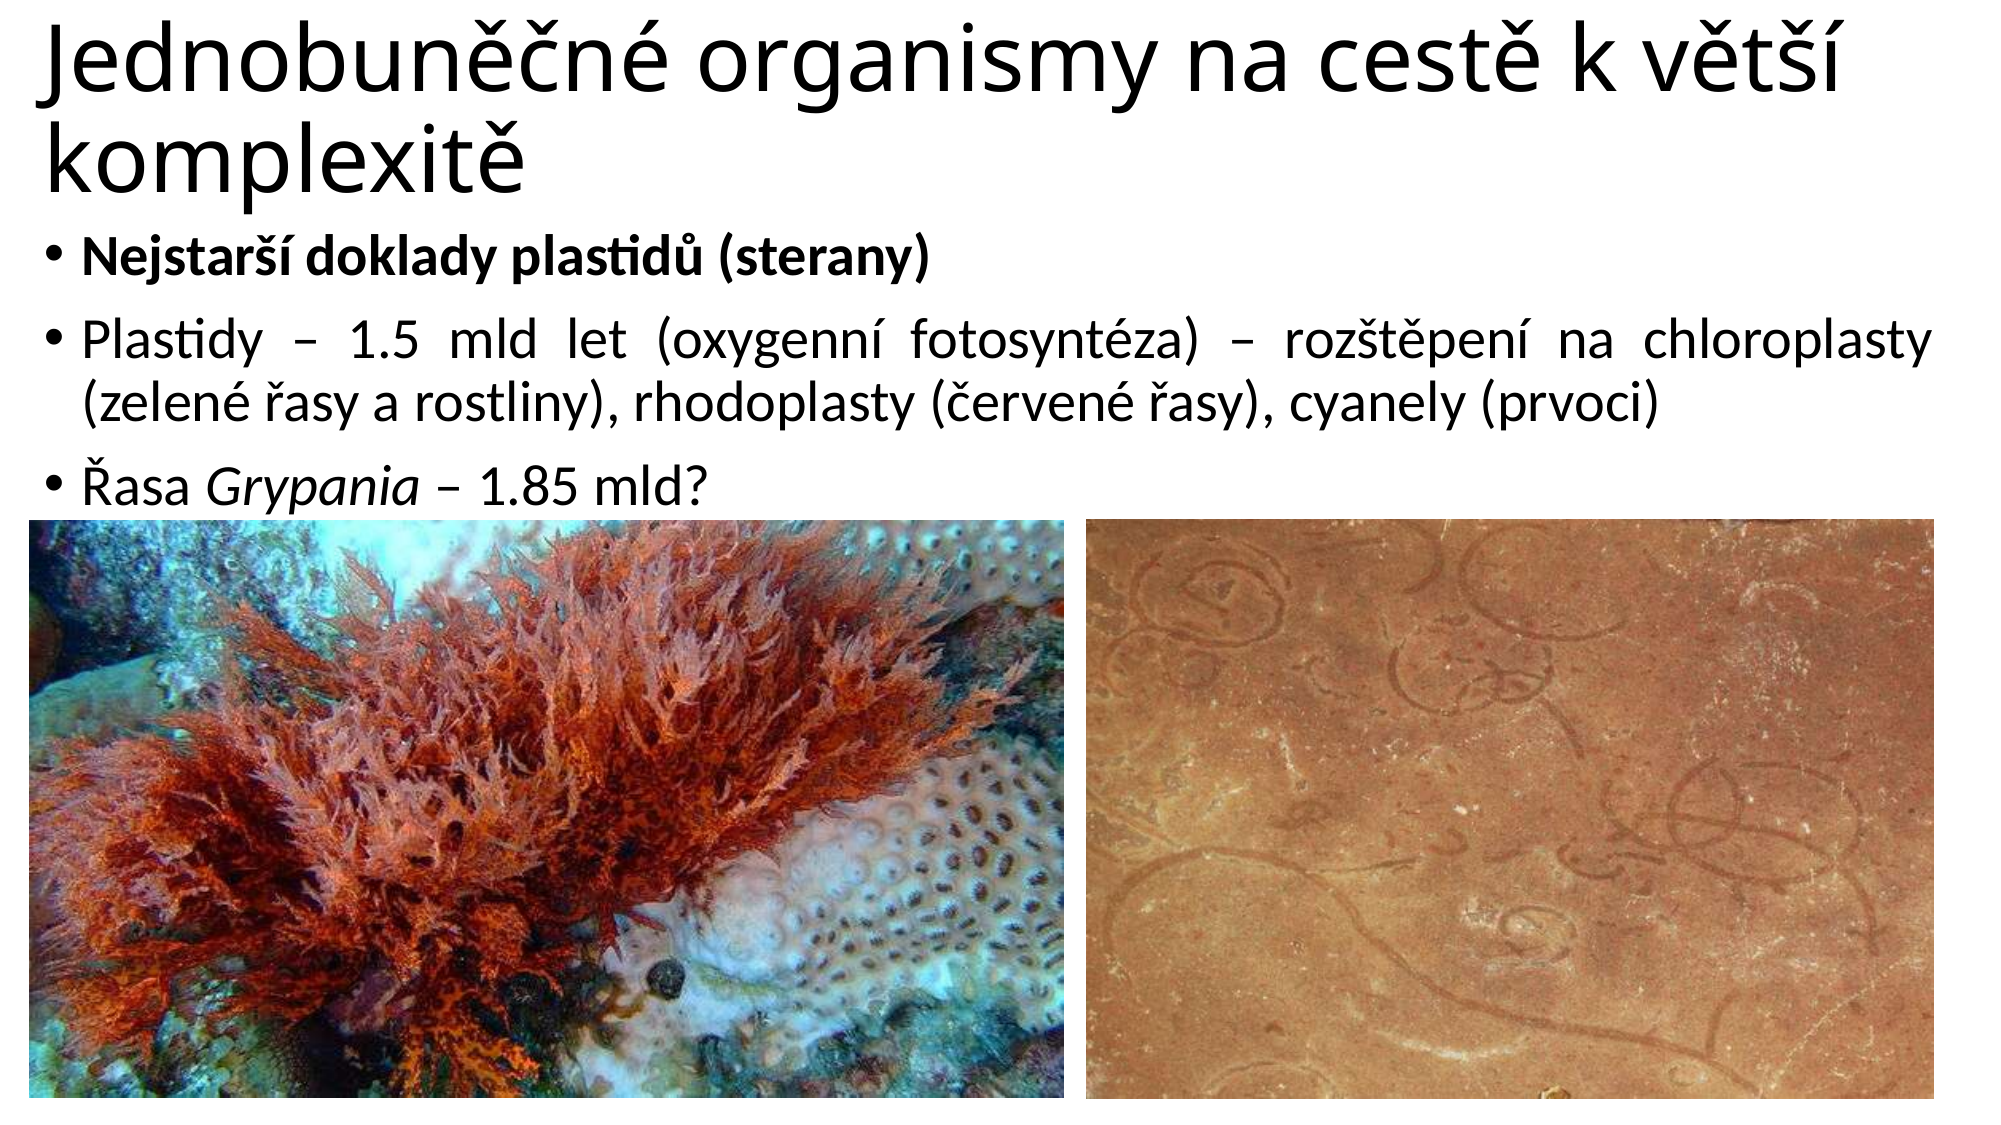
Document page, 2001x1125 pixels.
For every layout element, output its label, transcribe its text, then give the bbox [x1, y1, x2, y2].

list Nejstarší doklady plastidů (sterany) Plastidy – 1.5 mld let (oxygenní fotosyntéza) – rozštěpení na chloroplasty (zelené řasy a rostliny), rhodoplasty (červené řasy), cyanely (prvoci) Řasa Grypania – 1.85 mld? [29, 217, 1949, 1032]
title Jednobuněčné organismy na cestě k větší komplexitě [29, 3, 1960, 221]
picture [28, 520, 1064, 1098]
picture [1086, 519, 1934, 1099]
